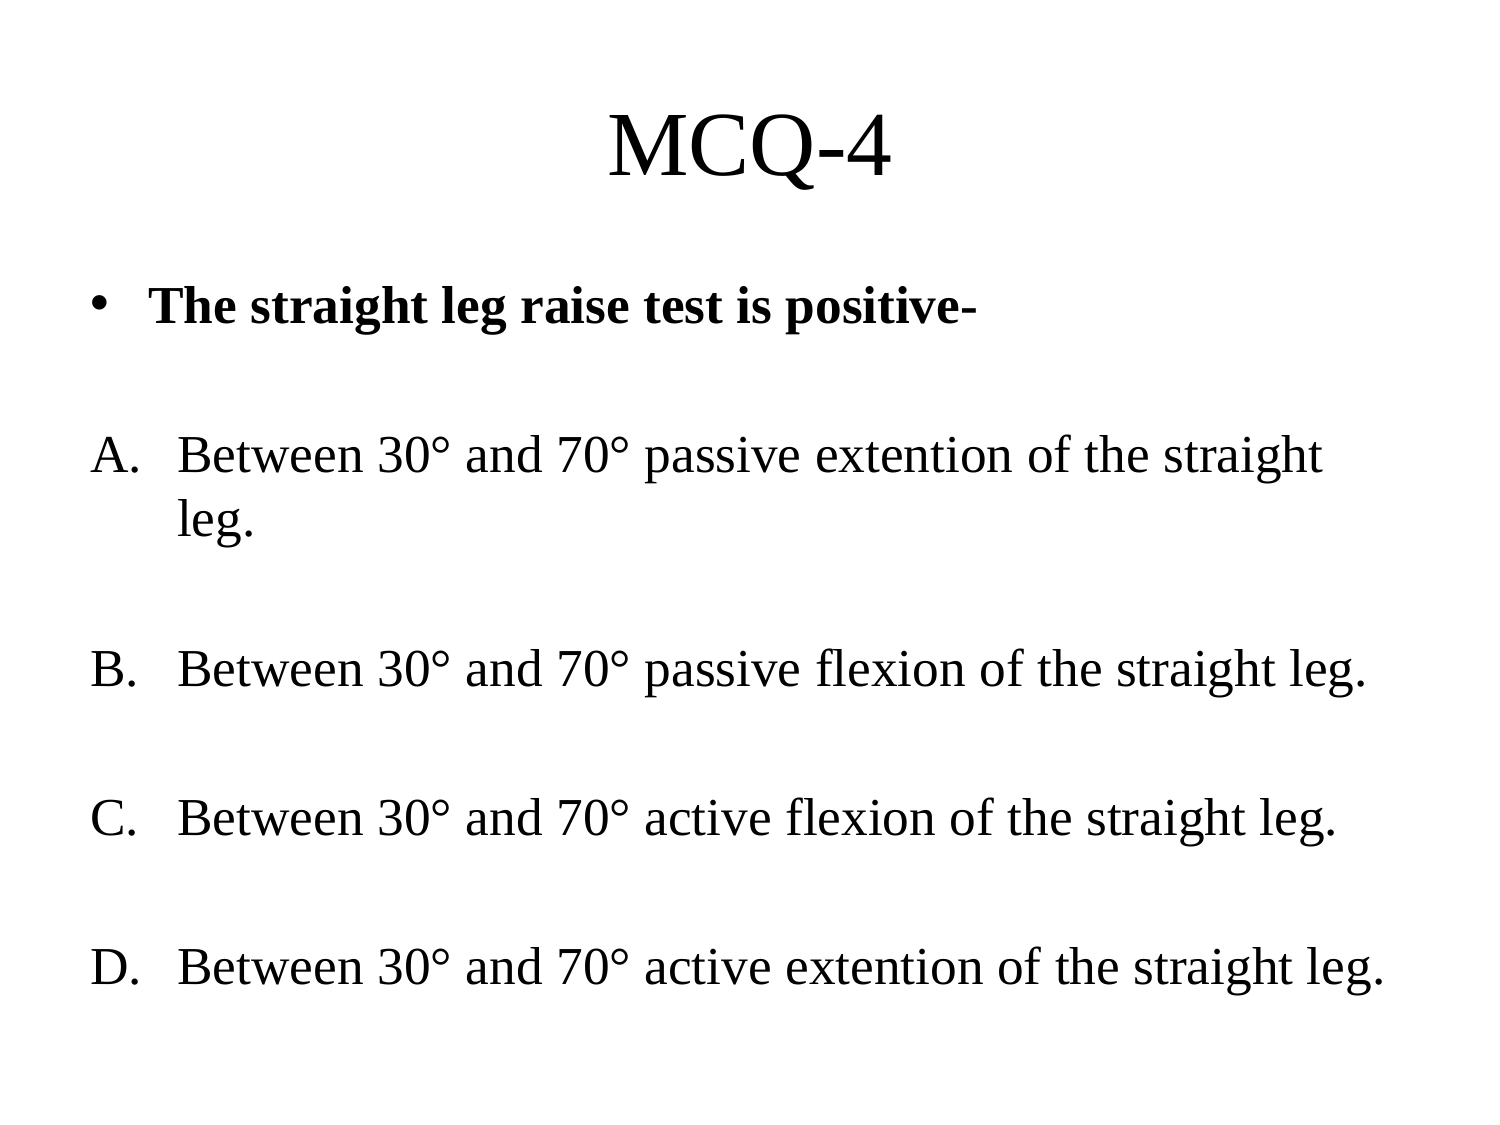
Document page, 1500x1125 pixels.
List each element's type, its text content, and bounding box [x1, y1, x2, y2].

title MCQ-4 [75, 45, 1425, 233]
list The straight leg raise test is positive- Between 30° and 70° passive extention of the straight leg. Between 30° and 70° passive flexion of the straight leg. Between 30° and 70° active flexion of the straight leg. Between 30° and 70° active extention of the straight leg. [75, 262, 1425, 1005]
